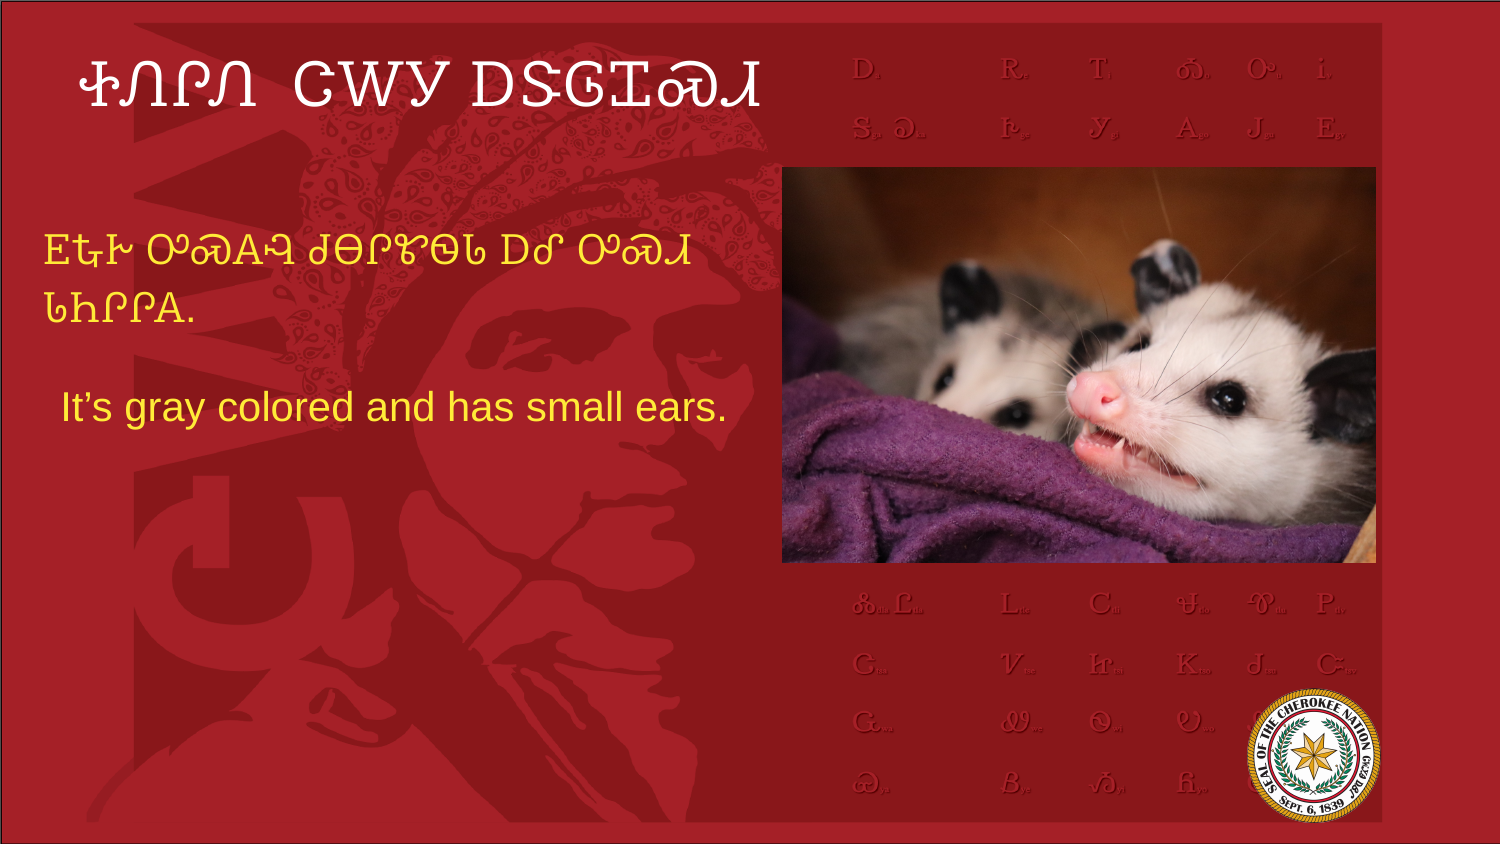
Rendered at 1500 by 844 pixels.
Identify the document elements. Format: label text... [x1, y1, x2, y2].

list ᎬᎿᎨ ᎤᏍᎪᎸ ᏧᎾᎵᏑᏫᏓ ᎠᎴ ᎤᏍᏗ ᏓᏂᎵᎵᎪ. [26, 200, 777, 343]
list It’s gray colored and has small ears. [45, 357, 777, 500]
picture [0, 0, 1500, 844]
title ᏐᏁᎵᏁ ᏣᎳᎩ ᎠᏕᎶᏆᏍᏗ [63, 21, 1437, 134]
